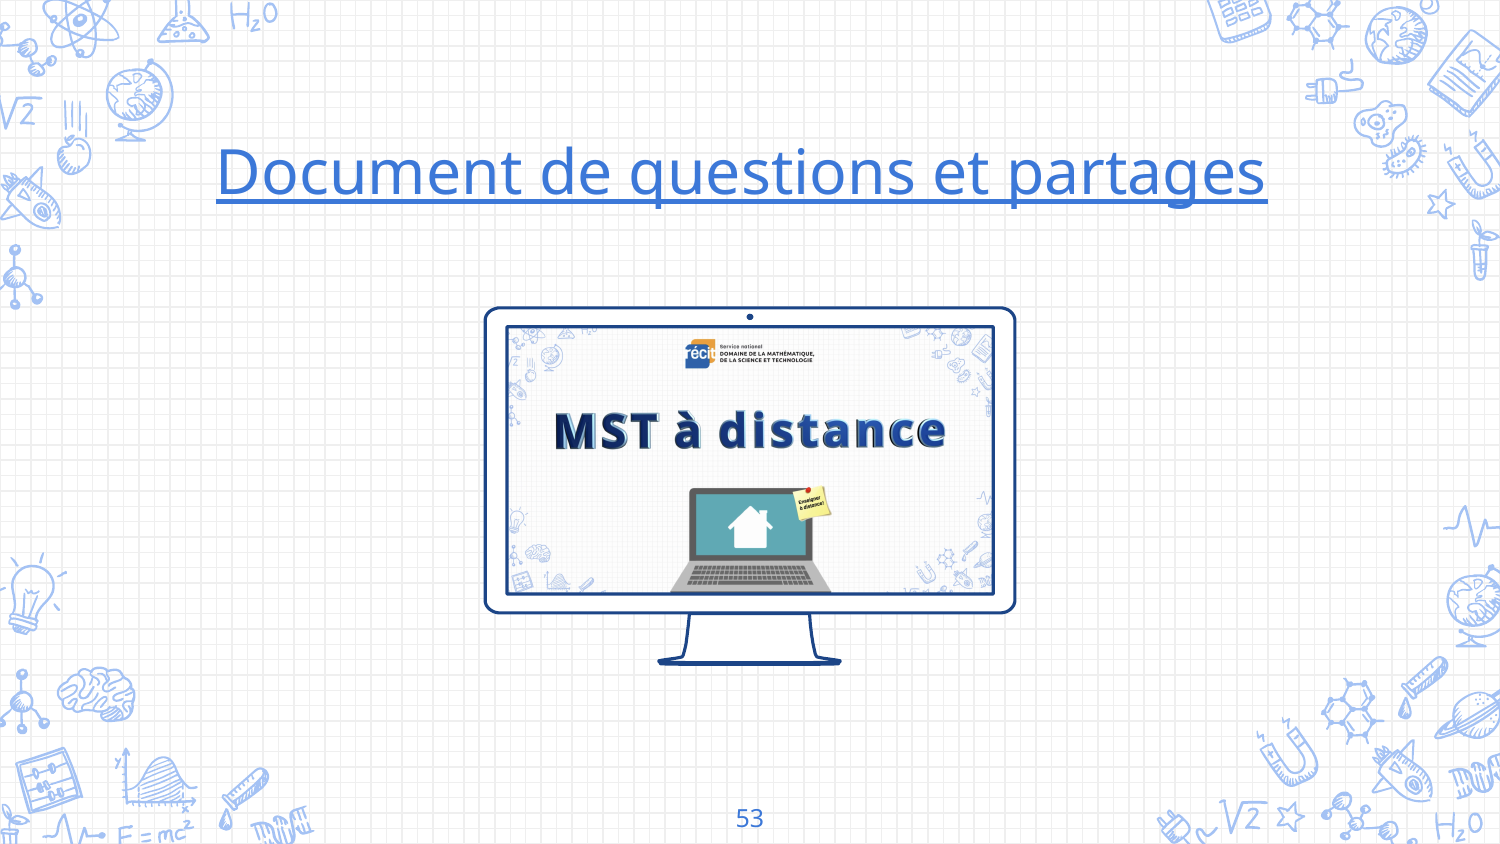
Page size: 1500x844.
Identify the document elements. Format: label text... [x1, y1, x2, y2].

slide_number ‹#› [705, 796, 795, 844]
picture [507, 325, 993, 601]
title Document de questions et partages [154, 104, 1346, 245]
text_box [485, 307, 1015, 665]
